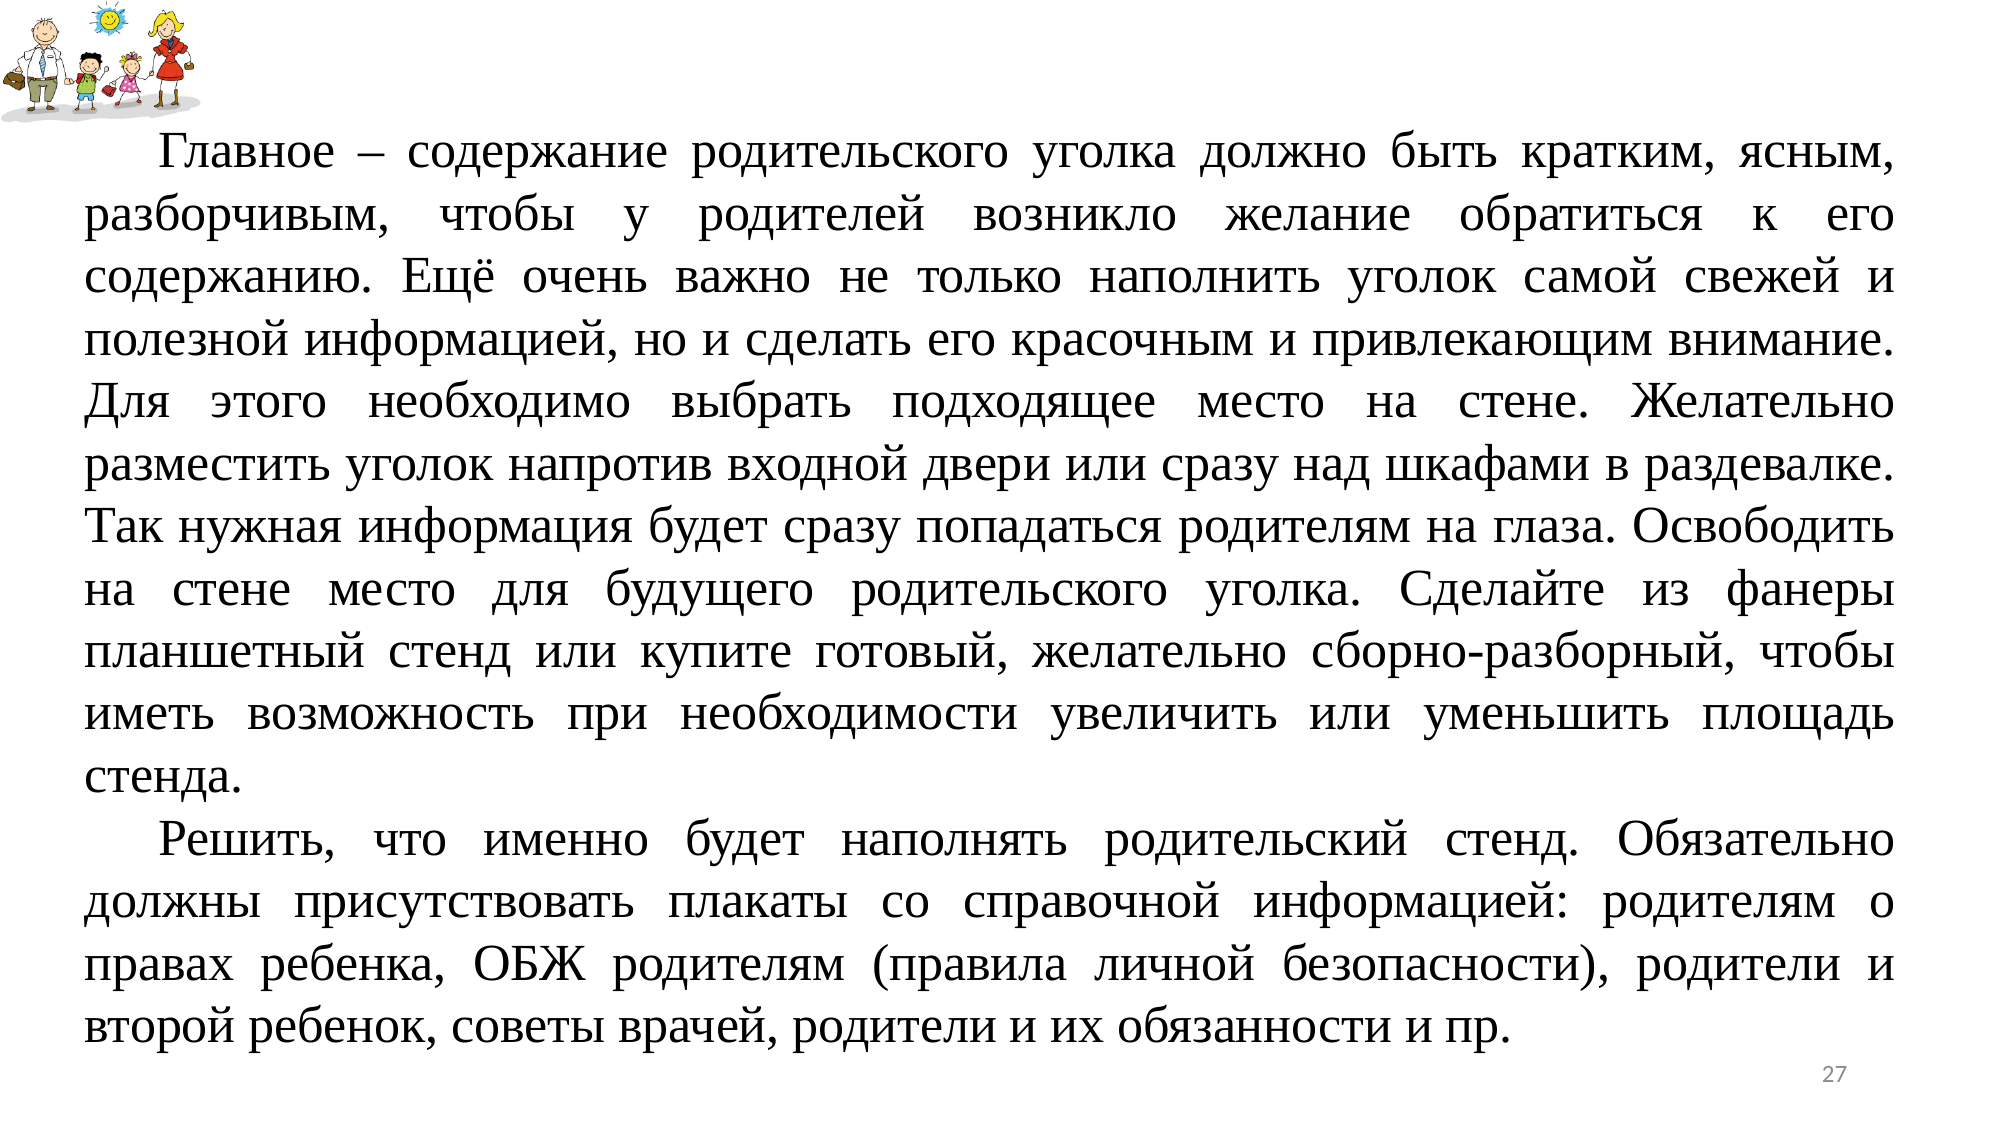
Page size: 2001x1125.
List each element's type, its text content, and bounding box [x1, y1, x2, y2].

picture [0, 0, 201, 123]
slide_number 27 [1412, 1042, 1863, 1103]
text_box Главное – содержание родительского уголка должно быть кратким, ясным, разборчивым, чтобы у родителей возникло желание обратиться к его содержанию. Ещё очень важно не только наполнить уголок самой свежей и полезной информацией, но и сделать его красочным и привлекающим внимание. Для этого необходимо выбрать подходящее место на стене. Желательно разместить уголок напротив входной двери или сразу над шкафами в раздевалке. Так нужная информация будет сразу попадаться родителям на глаза. Освободить на стене место для будущего родительского уголка. Сделайте из фанеры планшетный стенд или купите готовый, желательно сборно-разборный, чтобы иметь возможность при необходимости увеличить или уменьшить площадь стенда. Решить, что именно будет наполнять родительский стенд. Обязательно должны присутствовать плакаты со справочной информацией: родителям о правах ребенка, ОБЖ родителям (правила личной безопасности), родители и второй ребенок, советы врачей, родители и их обязанности и пр. [70, 108, 1912, 1061]
